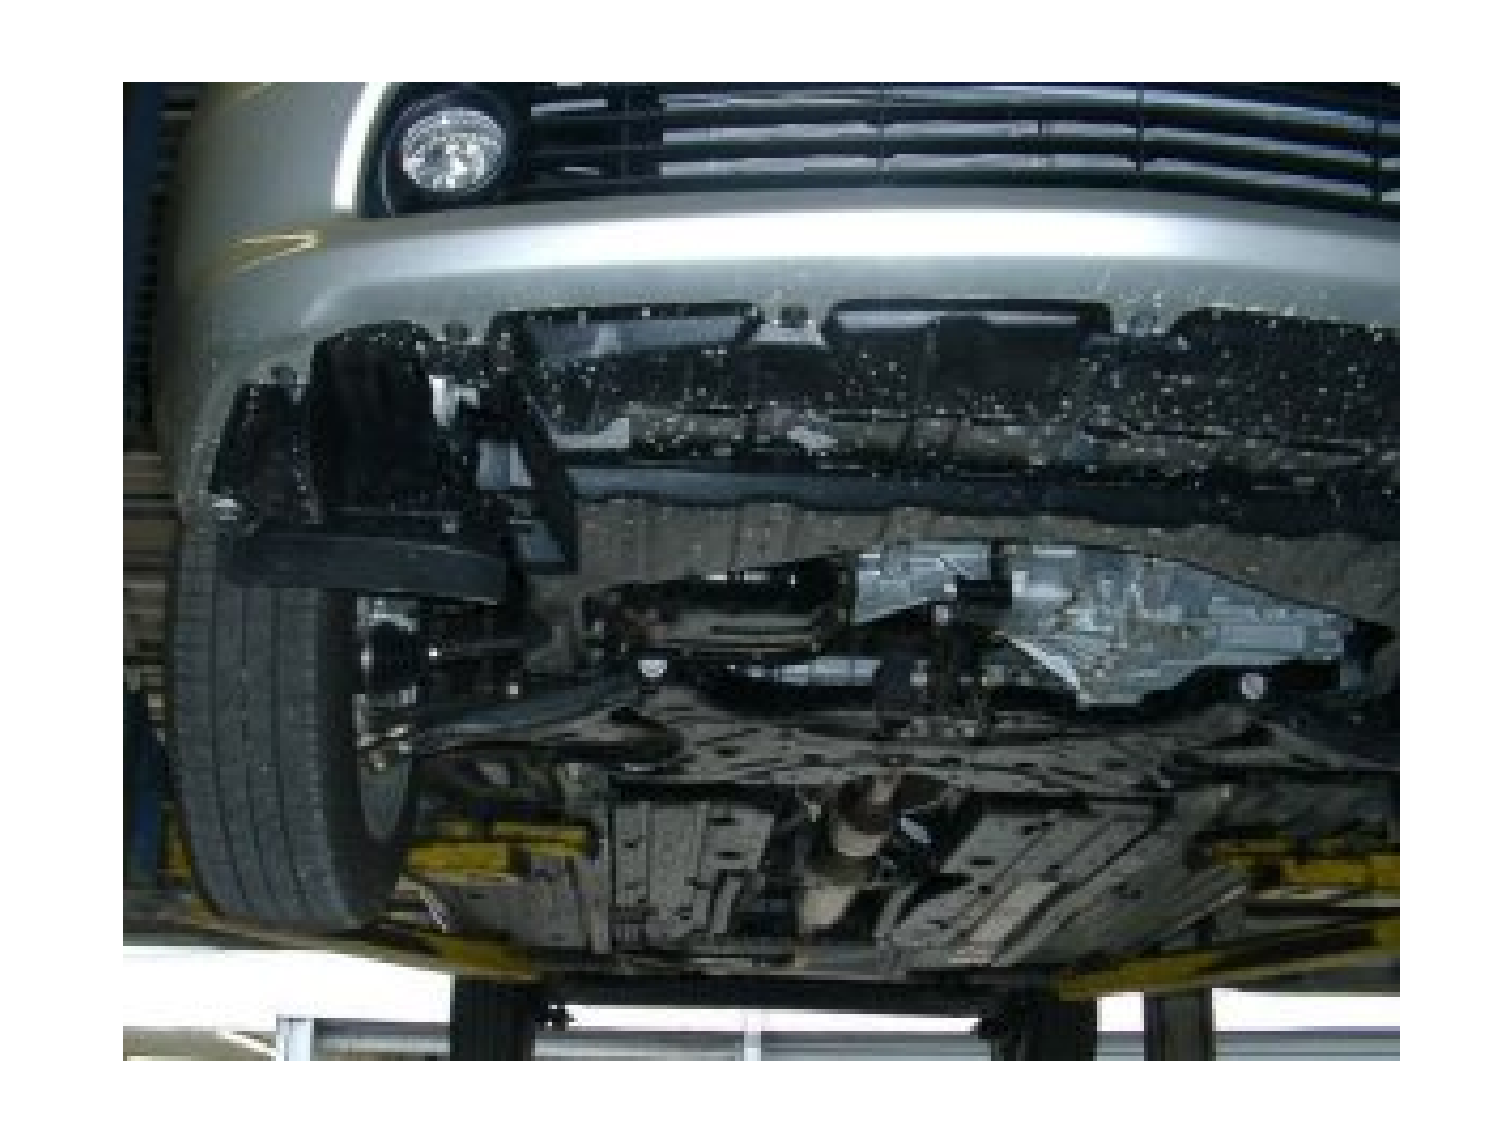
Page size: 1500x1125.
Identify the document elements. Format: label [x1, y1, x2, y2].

picture [123, 82, 1400, 1061]
